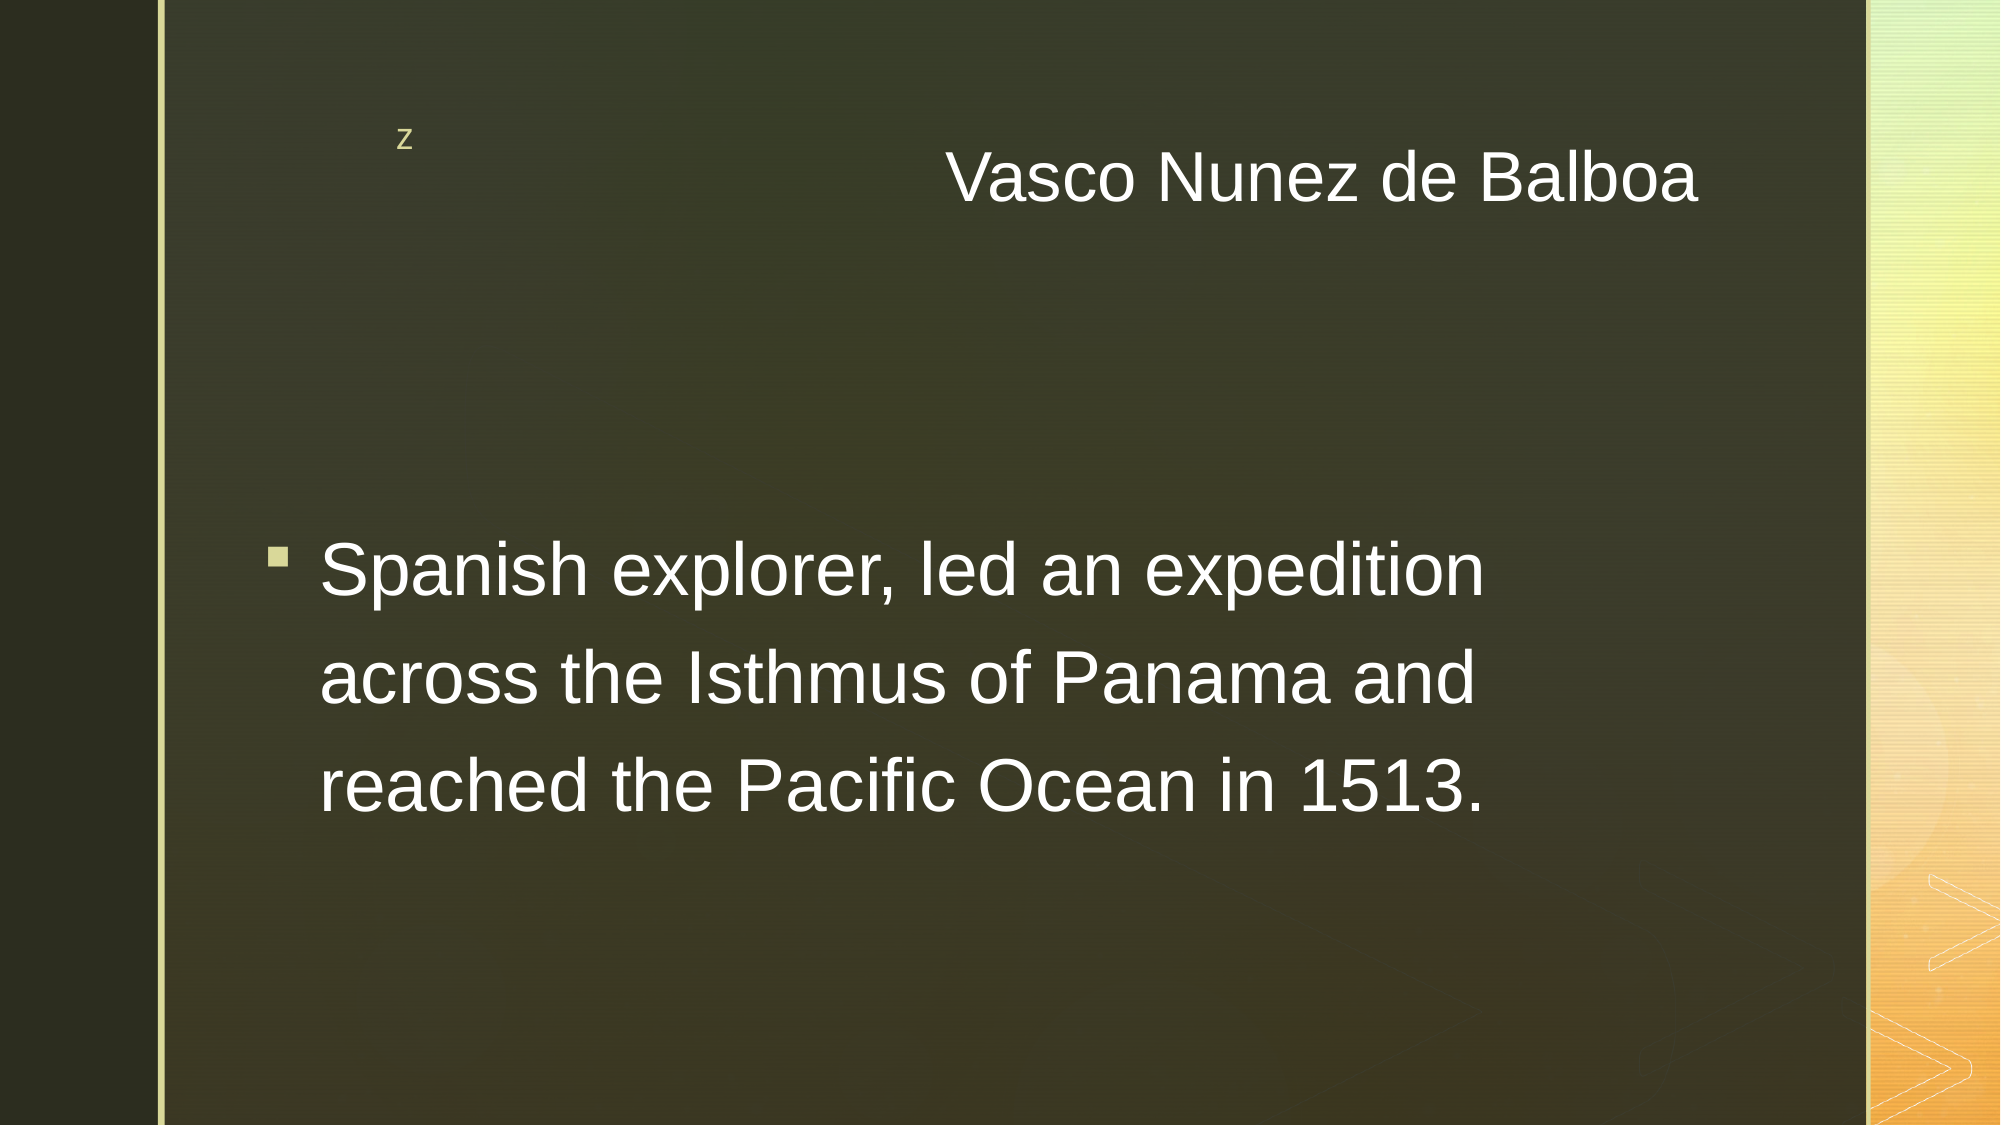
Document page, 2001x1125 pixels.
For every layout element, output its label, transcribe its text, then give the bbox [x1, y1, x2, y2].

title Vasco Nunez de Balboa [428, 132, 1734, 310]
list Spanish explorer, led an expedition across the Isthmus of Panama and reached the Pacific Ocean in 1513. [247, 336, 1734, 993]
picture [1871, 0, 2001, 1125]
